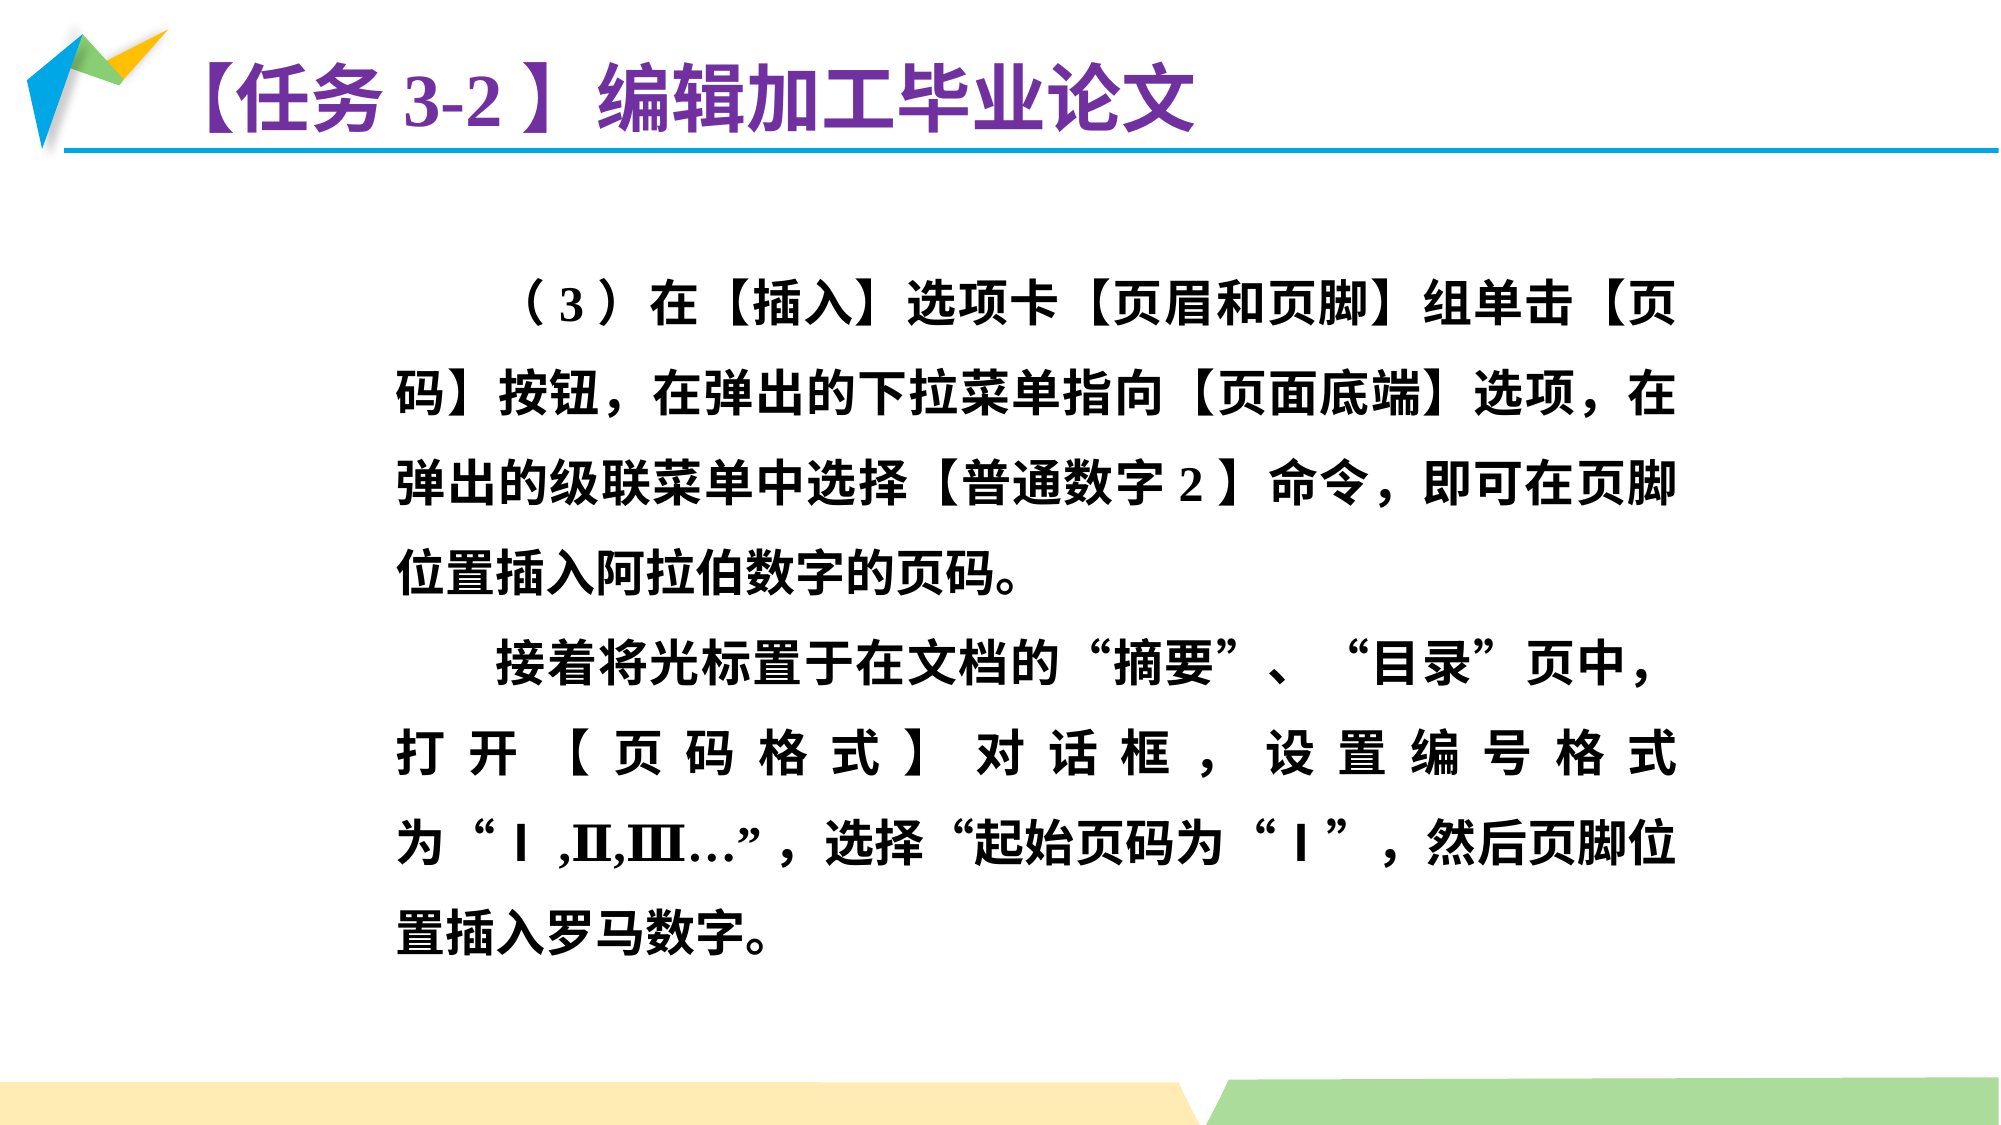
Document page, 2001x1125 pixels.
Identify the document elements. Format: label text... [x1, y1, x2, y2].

text_box 【任务3-2】编辑加工毕业论文 [145, 0, 1275, 150]
text_box （3）在【插入】选项卡【页眉和页脚】组单击【页码】按钮，在弹出的下拉菜单指向【页面底端】选项，在弹出的级联菜单中选择【普通数字2】命令，即可在页脚位置插入阿拉伯数字的页码。 接着将光标置于在文档的“摘要”、“目录”页中，打开【页码格式】对话框，设置编号格式为“Ⅰ,Ⅱ,Ⅲ…”，选择“起始页码为“Ⅰ”，然后页脚位置插入罗马数字。 [380, 234, 1693, 969]
